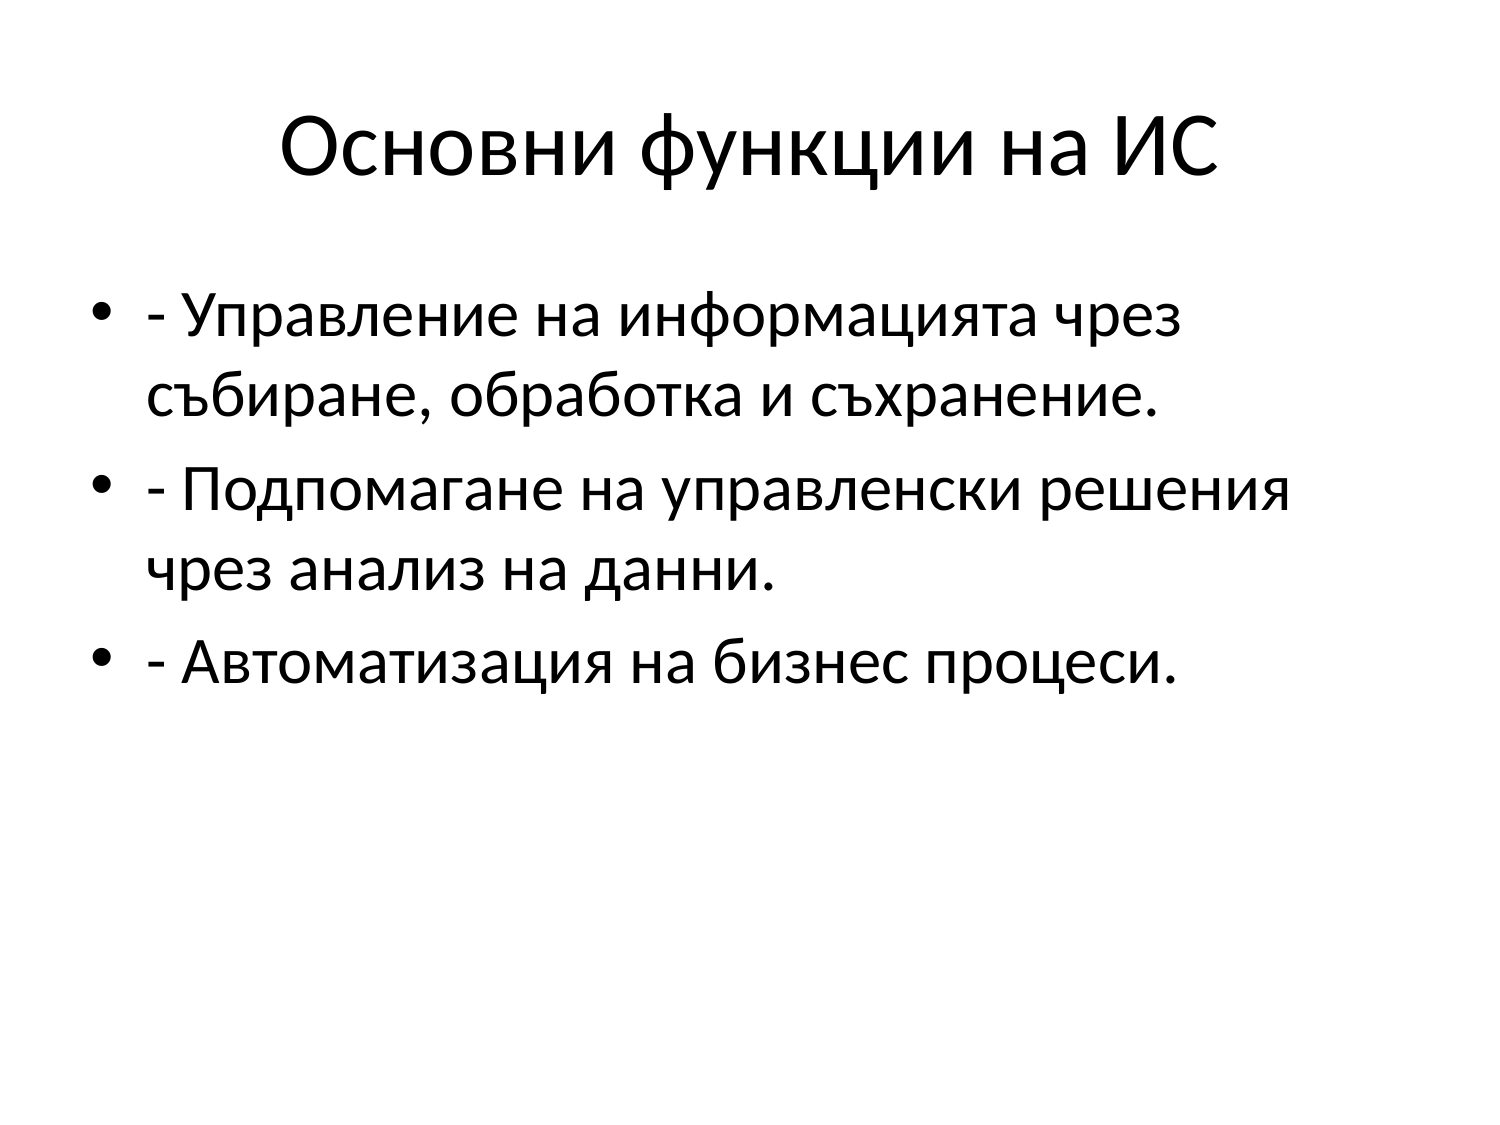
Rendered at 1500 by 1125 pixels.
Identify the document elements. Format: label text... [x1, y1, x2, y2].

list - Управление на информацията чрез събиране, обработка и съхранение. - Подпомагане на управленски решения чрез анализ на данни. - Автоматизация на бизнес процеси. [75, 262, 1425, 1005]
title Основни функции на ИС [75, 45, 1425, 233]
